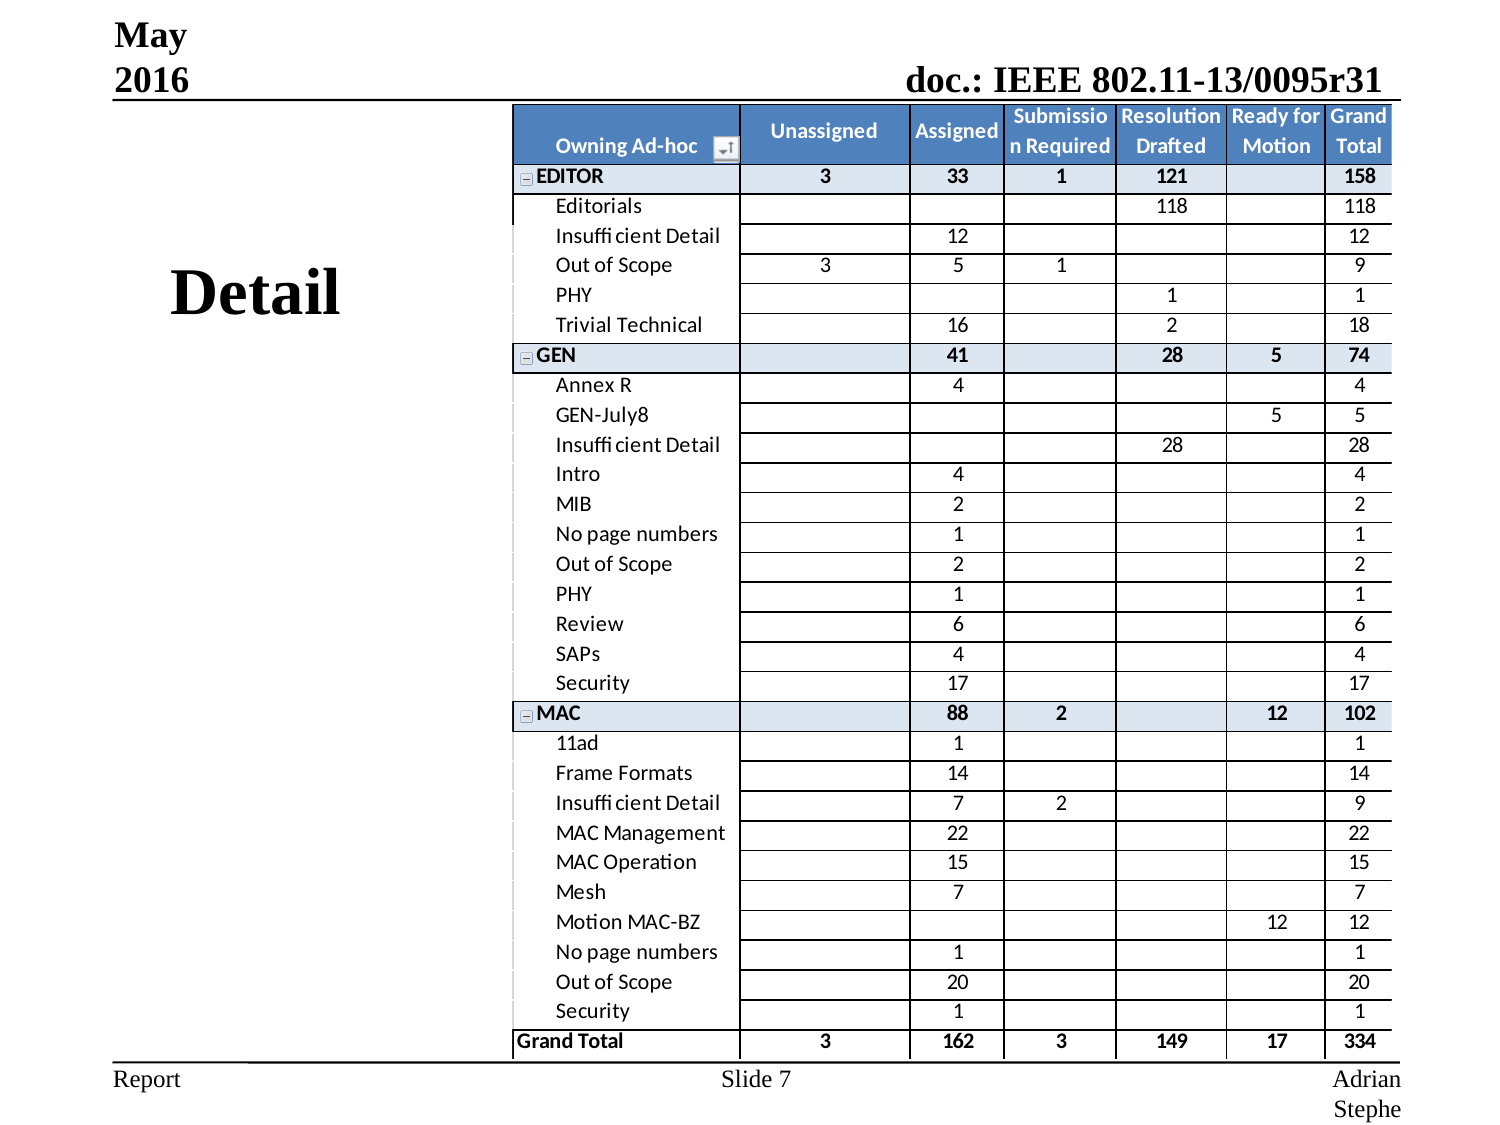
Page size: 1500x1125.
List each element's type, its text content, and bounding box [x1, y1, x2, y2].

footer Adrian Stephens, Intel Corporation [1324, 1061, 1402, 1093]
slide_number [114, 54, 272, 101]
slide_number Slide 7 [712, 1068, 800, 1093]
picture [512, 103, 1394, 1061]
title Detail [112, 112, 400, 463]
